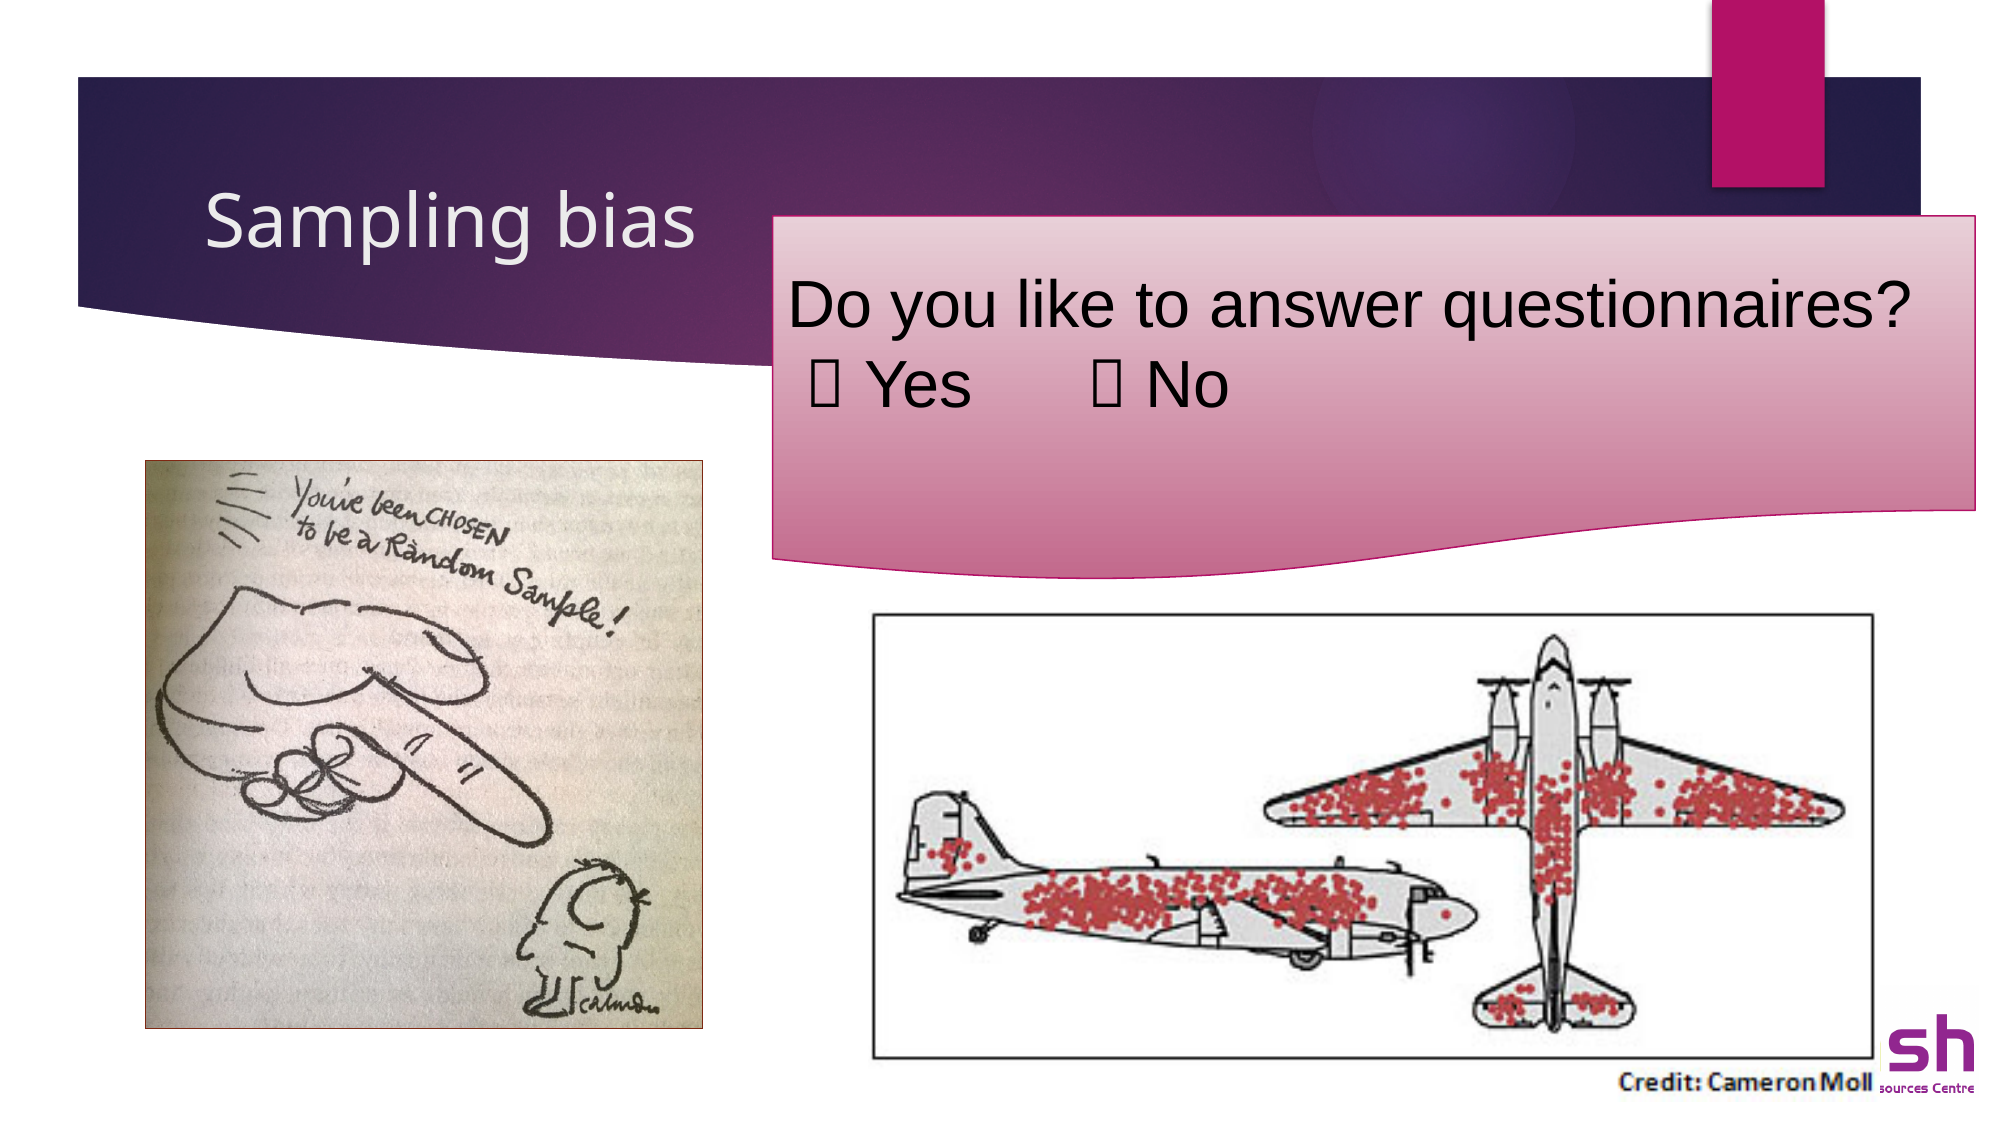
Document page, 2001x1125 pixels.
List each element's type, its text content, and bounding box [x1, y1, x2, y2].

title Sampling bias [189, 159, 1627, 276]
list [140, 466, 709, 1024]
picture [146, 461, 702, 466]
picture [146, 1024, 702, 1028]
text_box Do you like to answer questionnaires?  Yes  No [771, 215, 1976, 580]
picture [868, 609, 1979, 1103]
